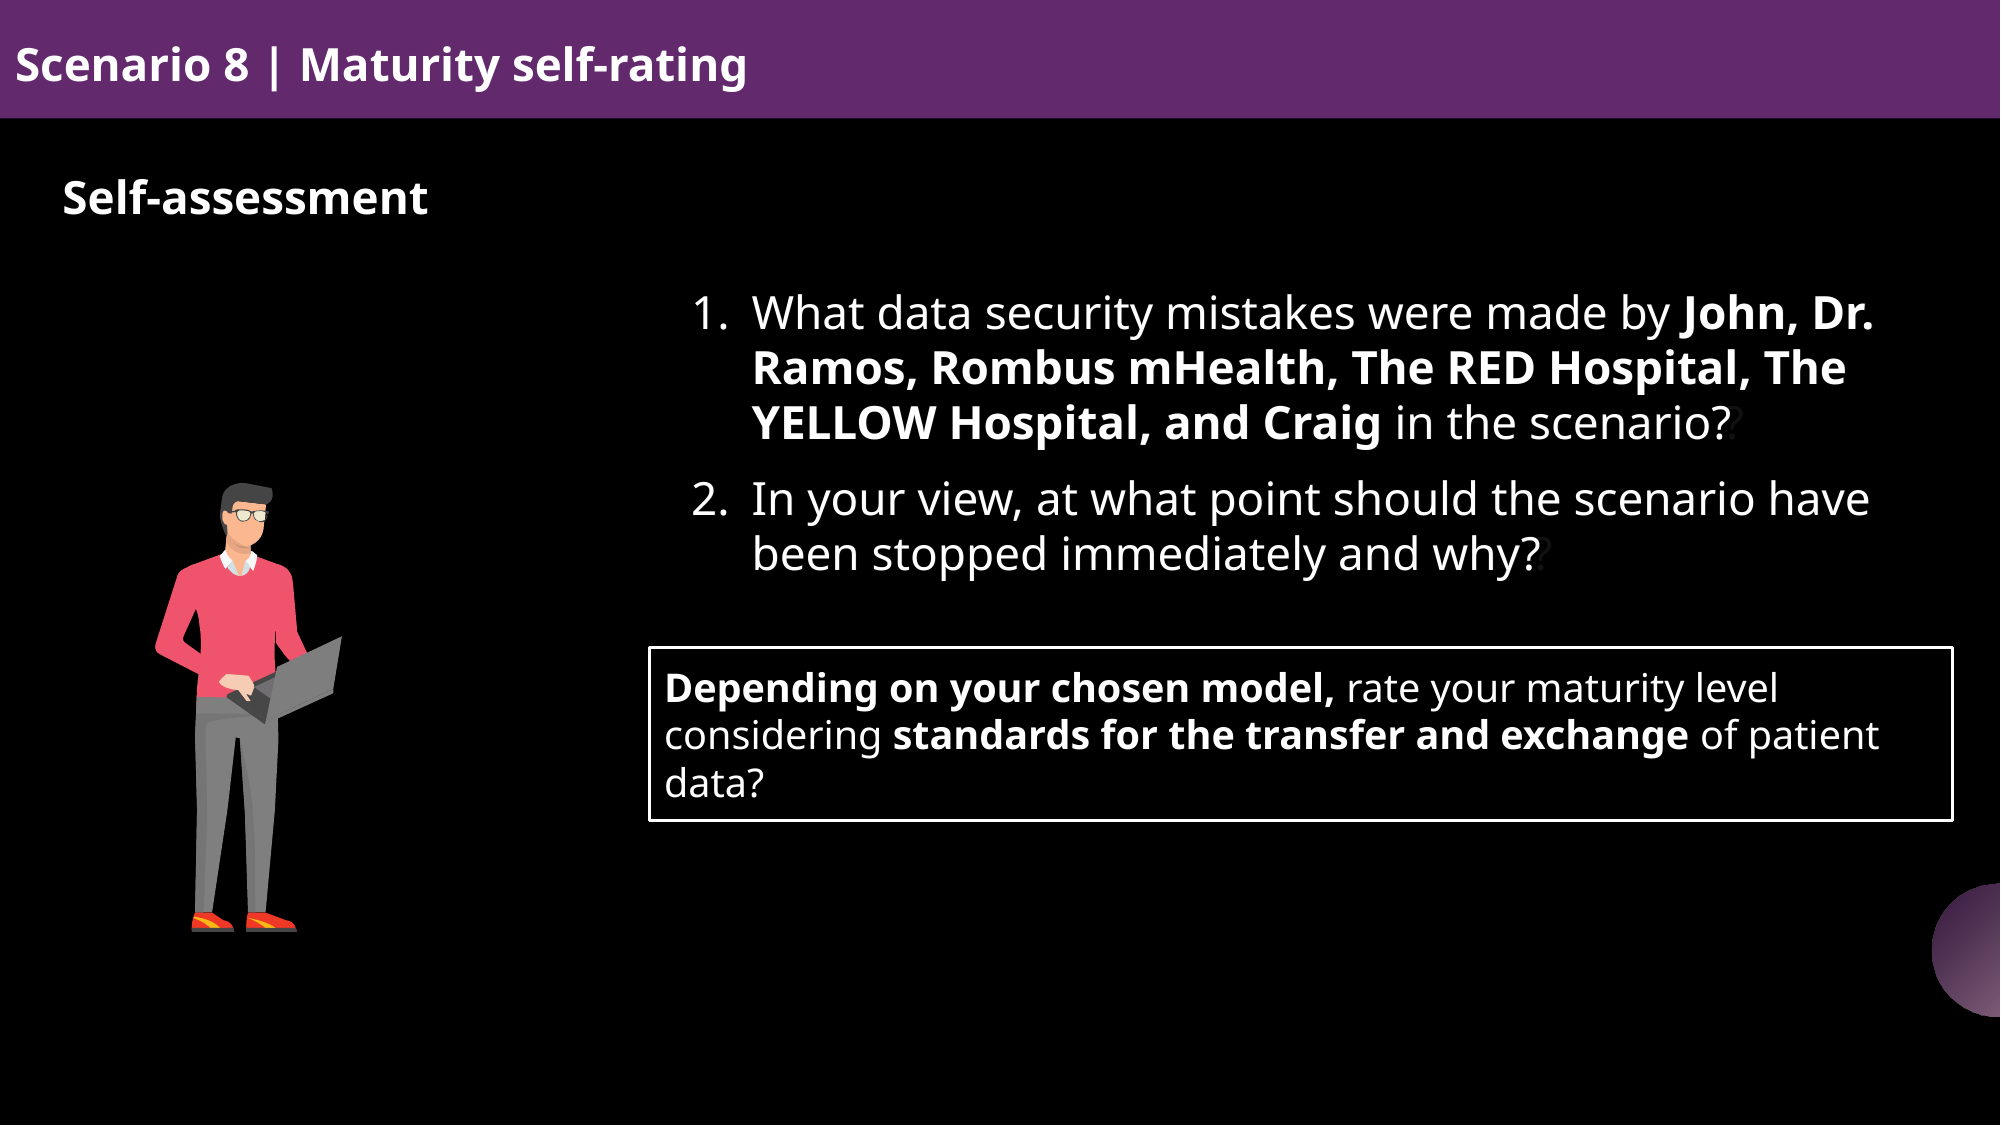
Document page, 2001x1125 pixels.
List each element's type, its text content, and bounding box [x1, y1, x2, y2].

text_box Scenario 8 | Maturity self-rating [0, 0, 2000, 119]
text_box Depending on your chosen model, rate your maturity level considering standards for the transfer and exchange of patient data? [649, 647, 1953, 821]
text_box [154, 480, 343, 933]
text_box What data security mistakes were made by John, Dr. Ramos, Rombus mHealth, The RED Hospital, The YELLOW Hospital, and Craig in the scenario? In your view, at what point should the scenario have been stopped immediately and why? [661, 268, 1940, 595]
text_box Self-assessment [47, 145, 842, 239]
